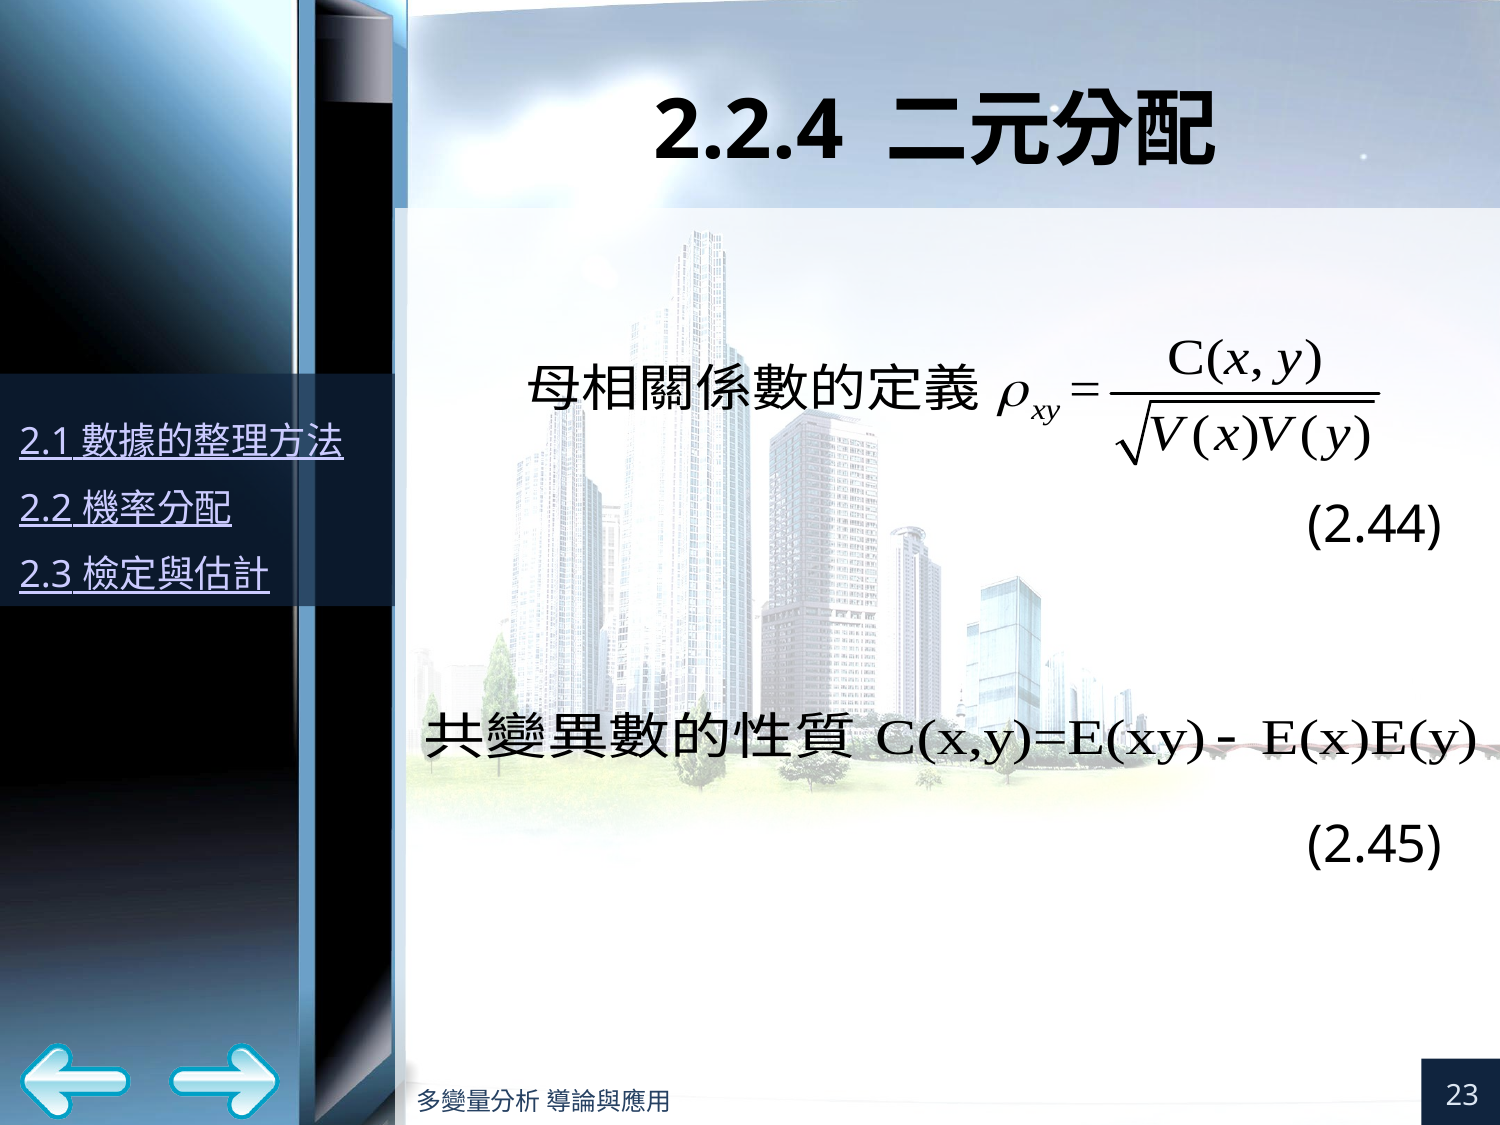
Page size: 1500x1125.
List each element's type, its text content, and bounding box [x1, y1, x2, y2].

picture [0, 607, 395, 1125]
text_box (2.45) [1293, 803, 1458, 881]
slide_number 23 [1422, 1062, 1495, 1125]
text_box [516, 326, 1390, 475]
text_box (2.44) [1293, 483, 1458, 561]
title 2.2.4 二元分配 [407, 30, 1465, 219]
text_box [415, 703, 1489, 776]
picture [0, 0, 1500, 373]
footer 多變量分析 導論與應用 [400, 1069, 800, 1125]
